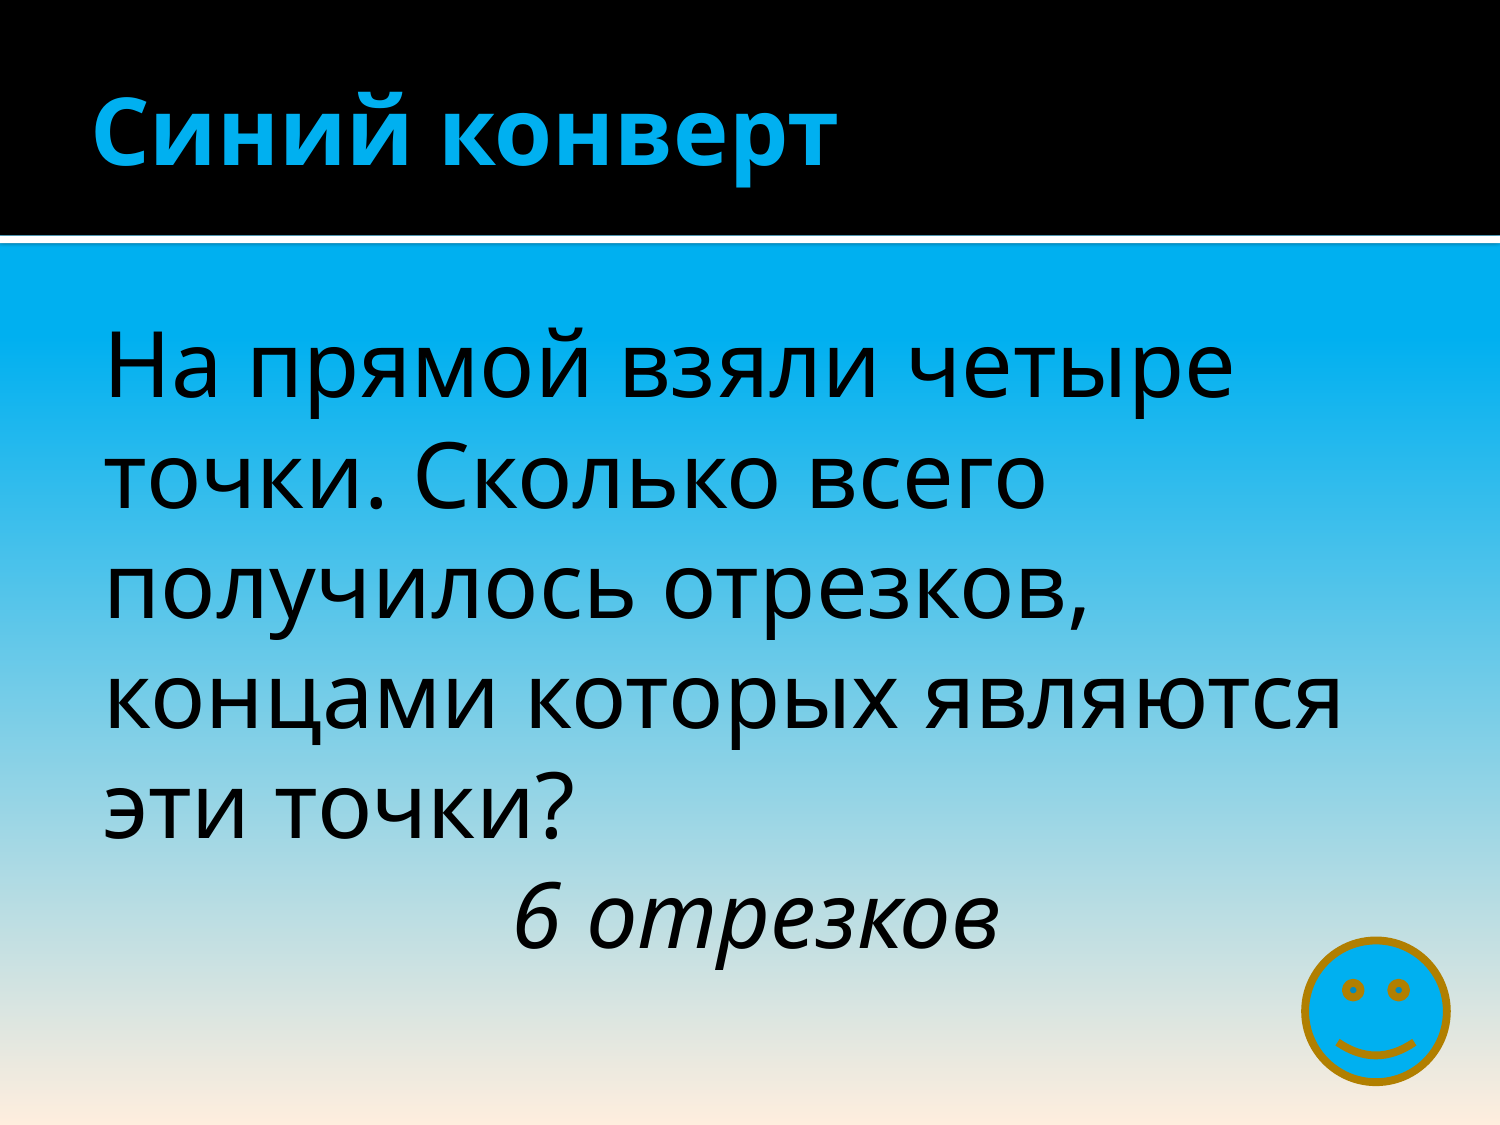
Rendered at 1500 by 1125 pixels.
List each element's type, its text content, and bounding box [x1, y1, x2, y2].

text_box [1301, 936, 1451, 1087]
list На прямой взяли четыре точки. Сколько всего получилось отрезков, концами которых являются эти точки? 6 отрезков [75, 291, 1425, 1050]
title Синий конверт [75, 25, 1425, 231]
